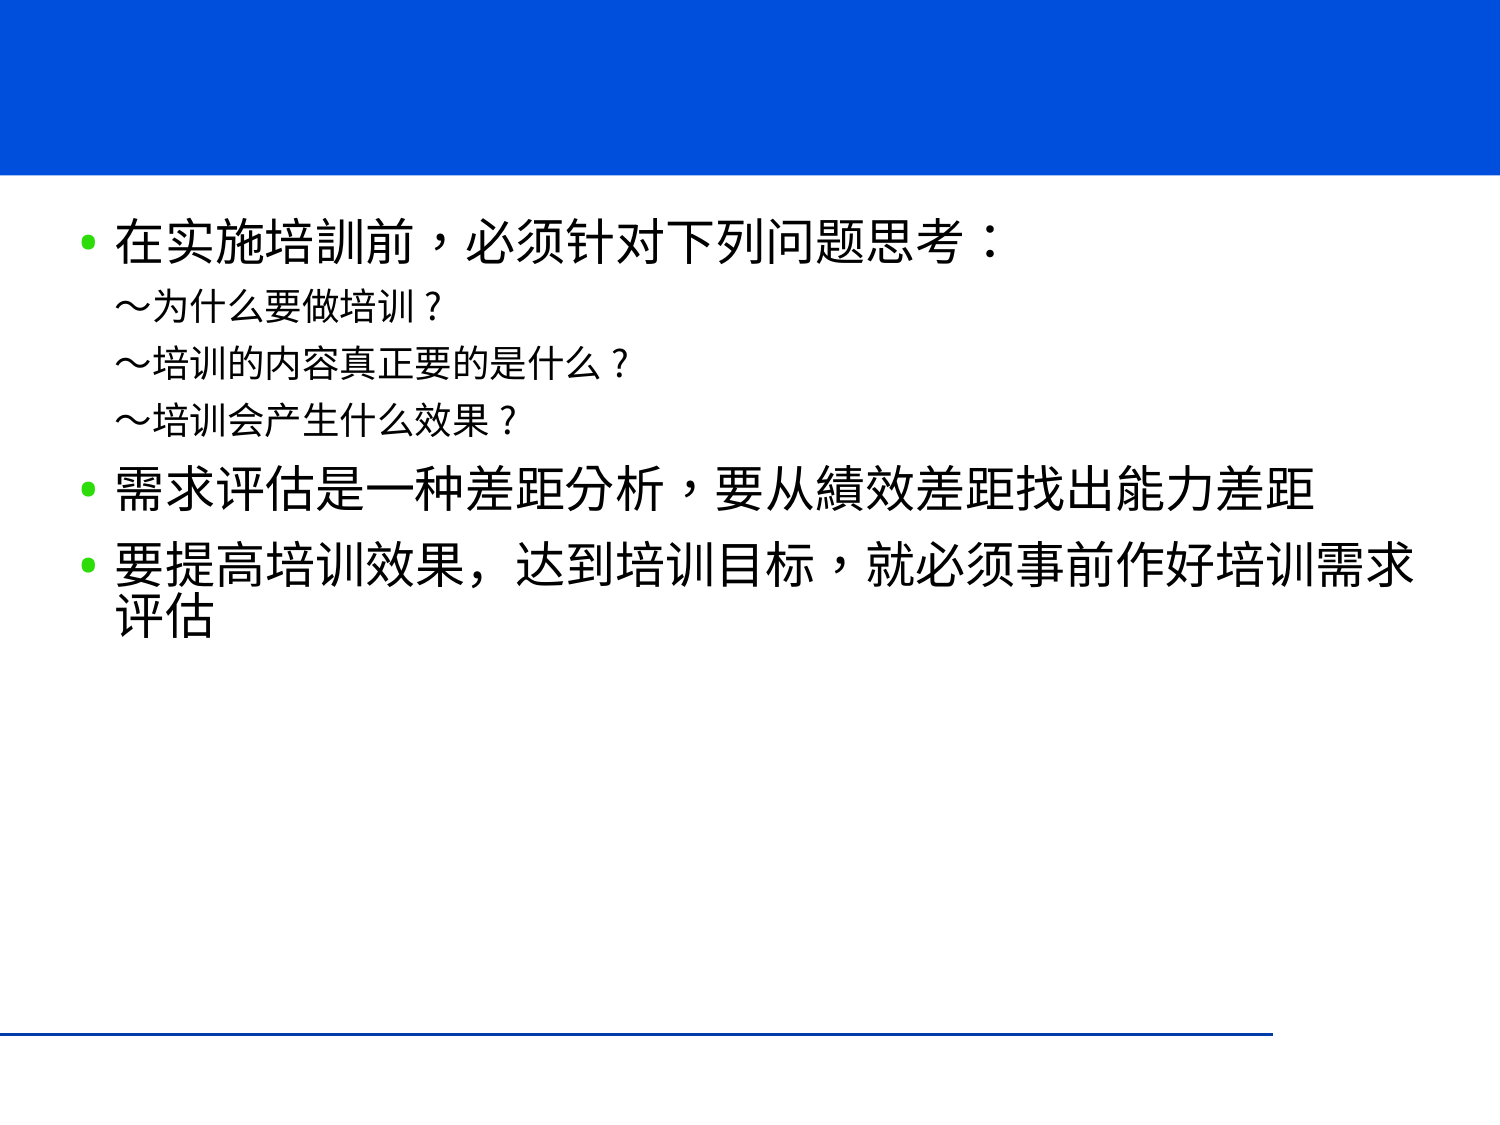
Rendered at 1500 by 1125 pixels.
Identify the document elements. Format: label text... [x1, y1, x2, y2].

list 在实施培訓前，必须针对下列问题思考： ～为什么要做培训? ～培训的内容真正要的是什么? ～培训会产生什么效果? 需求评估是一种差距分析，要从績效差距找出能力差距 要提高培训效果，达到培训目标，就必须事前作好培训需求评估 [62, 212, 1438, 963]
